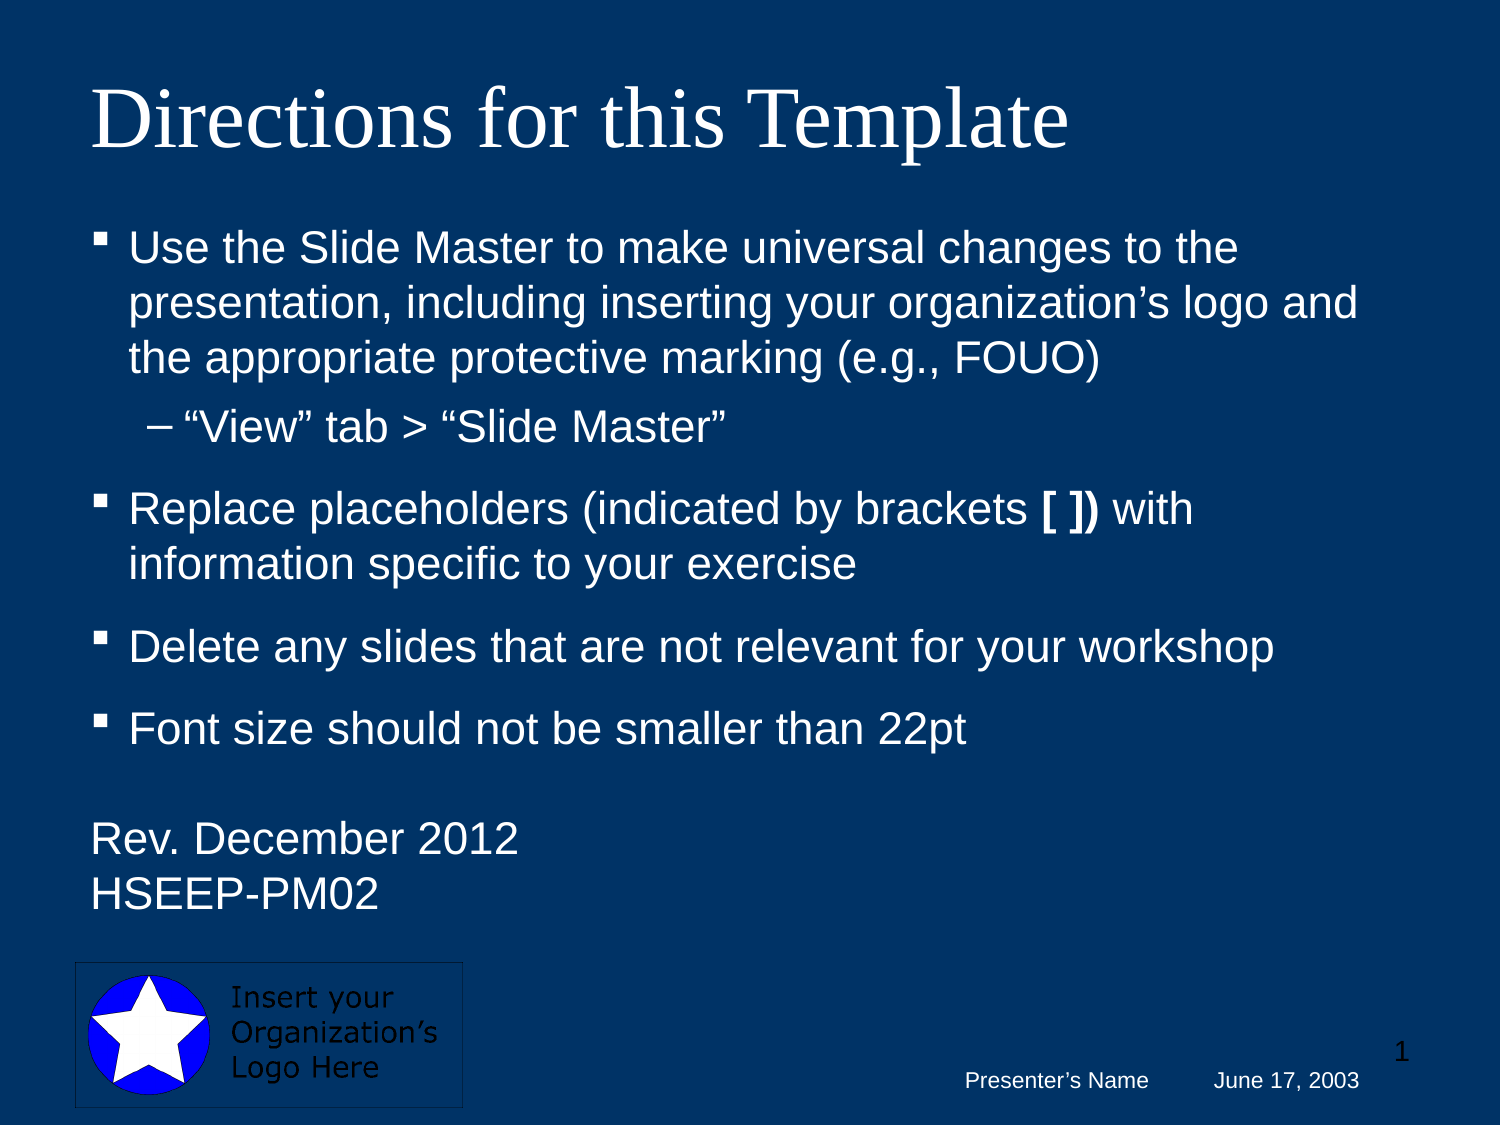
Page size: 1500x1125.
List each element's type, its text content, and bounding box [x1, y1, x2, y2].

picture [75, 962, 463, 1108]
title Directions for this Template [75, 0, 1449, 173]
list Use the Slide Master to make universal changes to the presentation, including inserting your organization’s logo and the appropriate protective marking (e.g., FOUO) “View” tab > “Slide Master” Replace placeholders (indicated by brackets [ ]) with information specific to your exercise Delete any slides that are not relevant for your workshop Font size should not be smaller than 22pt Rev. December 2012 HSEEP-PM02 [75, 210, 1425, 948]
